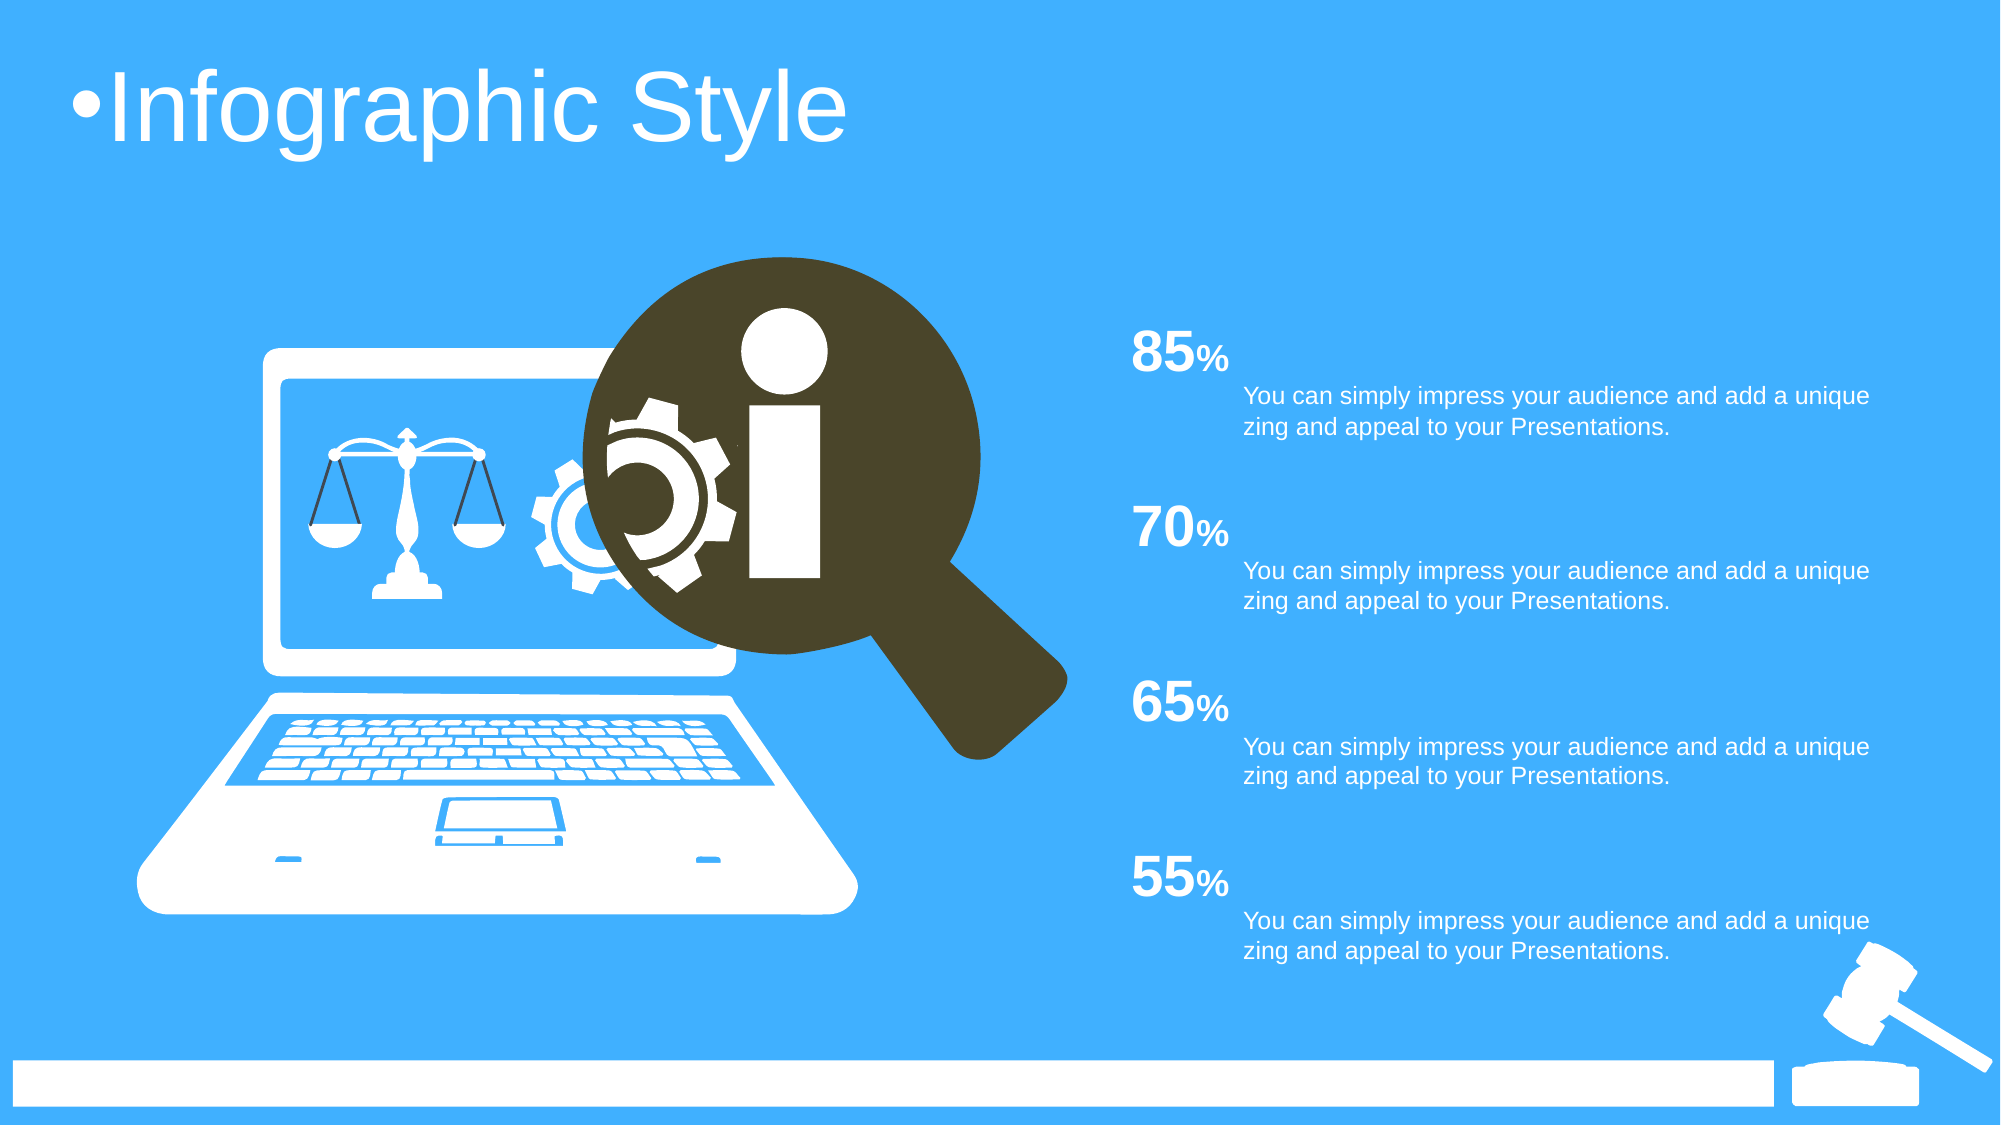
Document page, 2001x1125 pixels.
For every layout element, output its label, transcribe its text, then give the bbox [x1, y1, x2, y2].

text_box 70% [1107, 480, 1253, 566]
text_box You can simply impress your audience and add a unique zing and appeal to your Presentations. [1228, 547, 1922, 625]
text_box You can simply impress your audience and add a unique zing and appeal to your Presentations. [1228, 897, 1922, 974]
text_box [262, 348, 582, 677]
text_box [529, 458, 582, 593]
text_box You can simply impress your audience and add a unique zing and appeal to your Presentations. [1228, 722, 1922, 800]
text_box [582, 257, 1067, 760]
list Infographic Style [54, 48, 1954, 167]
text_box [308, 427, 506, 599]
text_box [136, 692, 858, 915]
text_box 55% [1107, 830, 1253, 916]
text_box You can simply impress your audience and add a unique zing and appeal to your Presentations. [1228, 372, 1922, 450]
text_box 85% [1107, 305, 1253, 391]
text_box 65% [1107, 655, 1253, 741]
